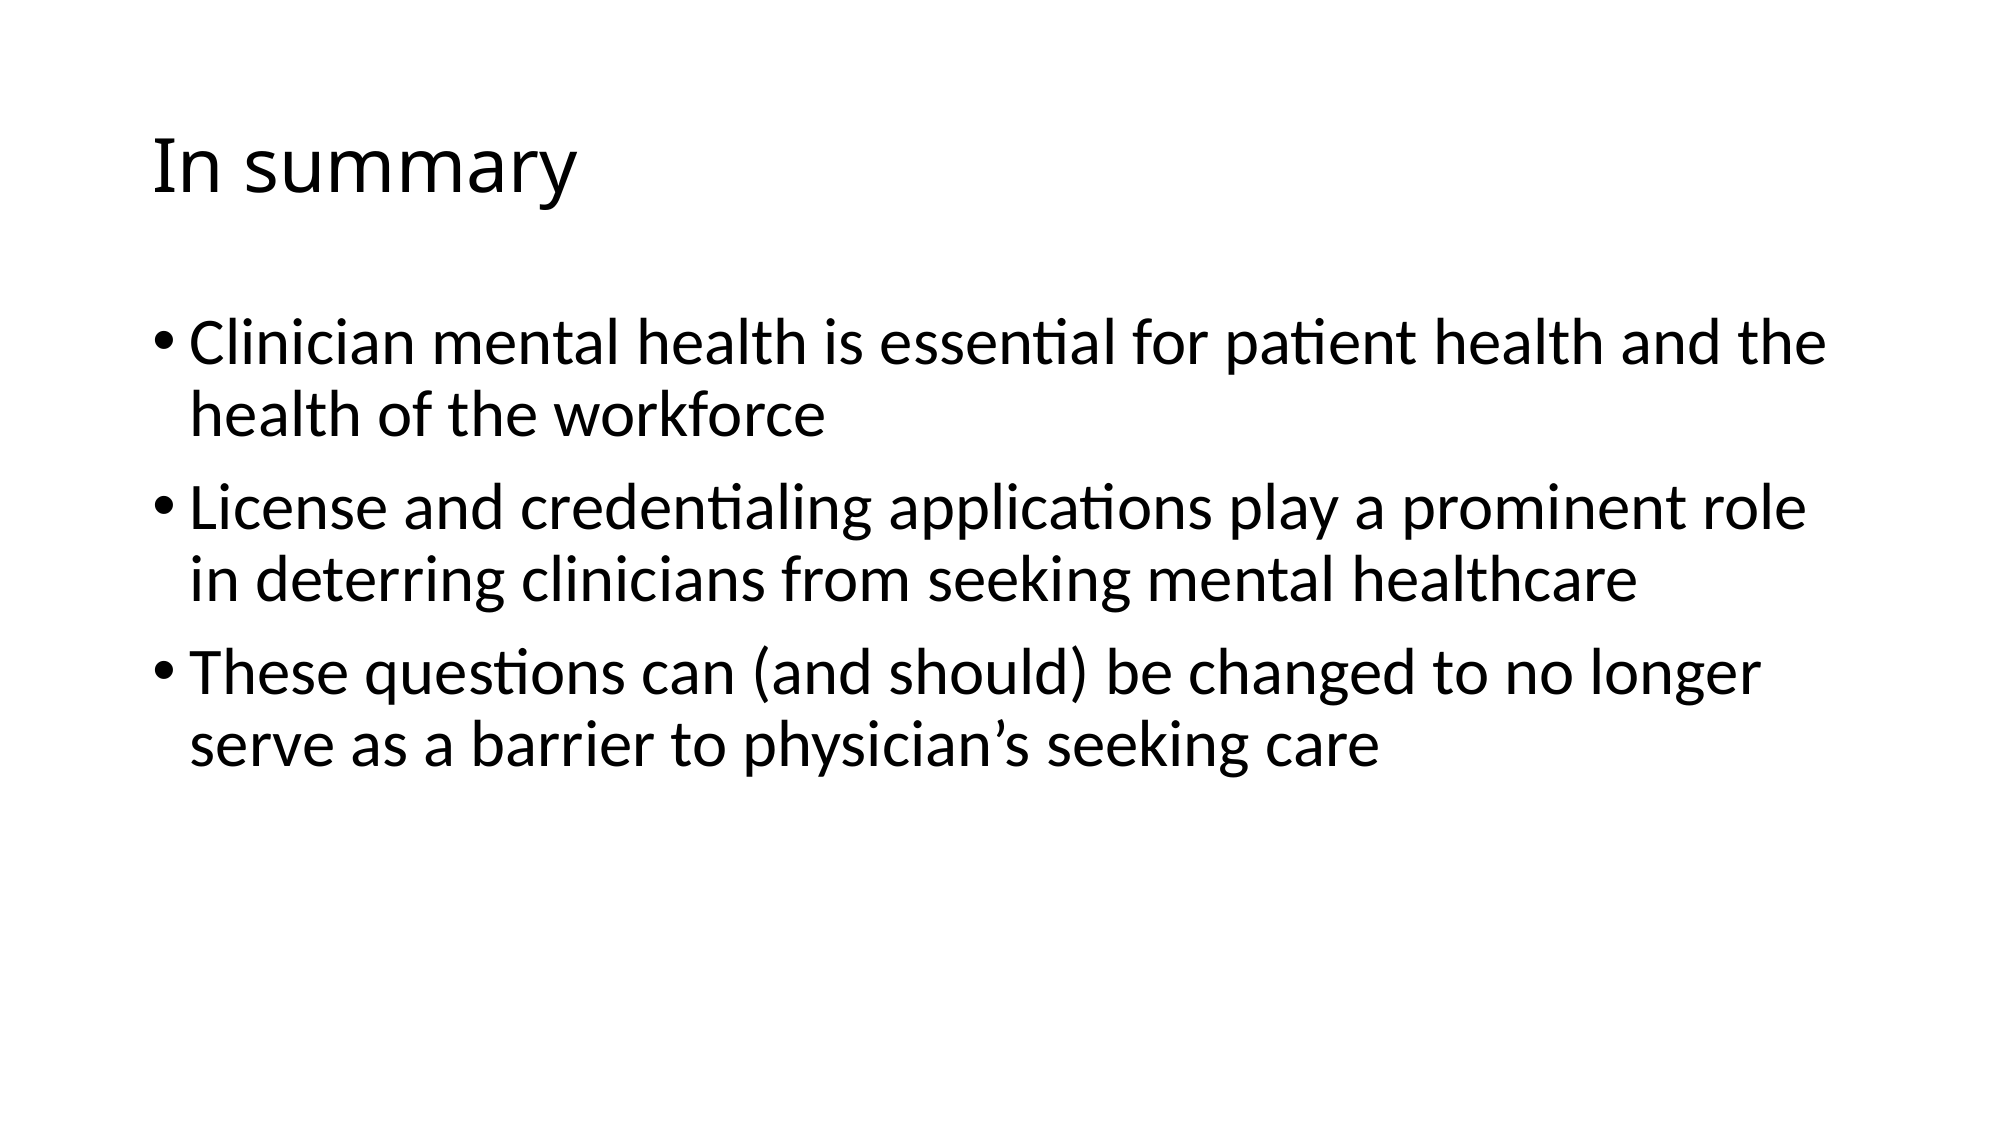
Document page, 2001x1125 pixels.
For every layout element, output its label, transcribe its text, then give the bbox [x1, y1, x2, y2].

list Clinician mental health is essential for patient health and the health of the workforce License and credentialing applications play a prominent role in deterring clinicians from seeking mental healthcare These questions can (and should) be changed to no longer serve as a barrier to physician’s seeking care [137, 299, 1863, 1014]
title In summary [137, 59, 1863, 278]
